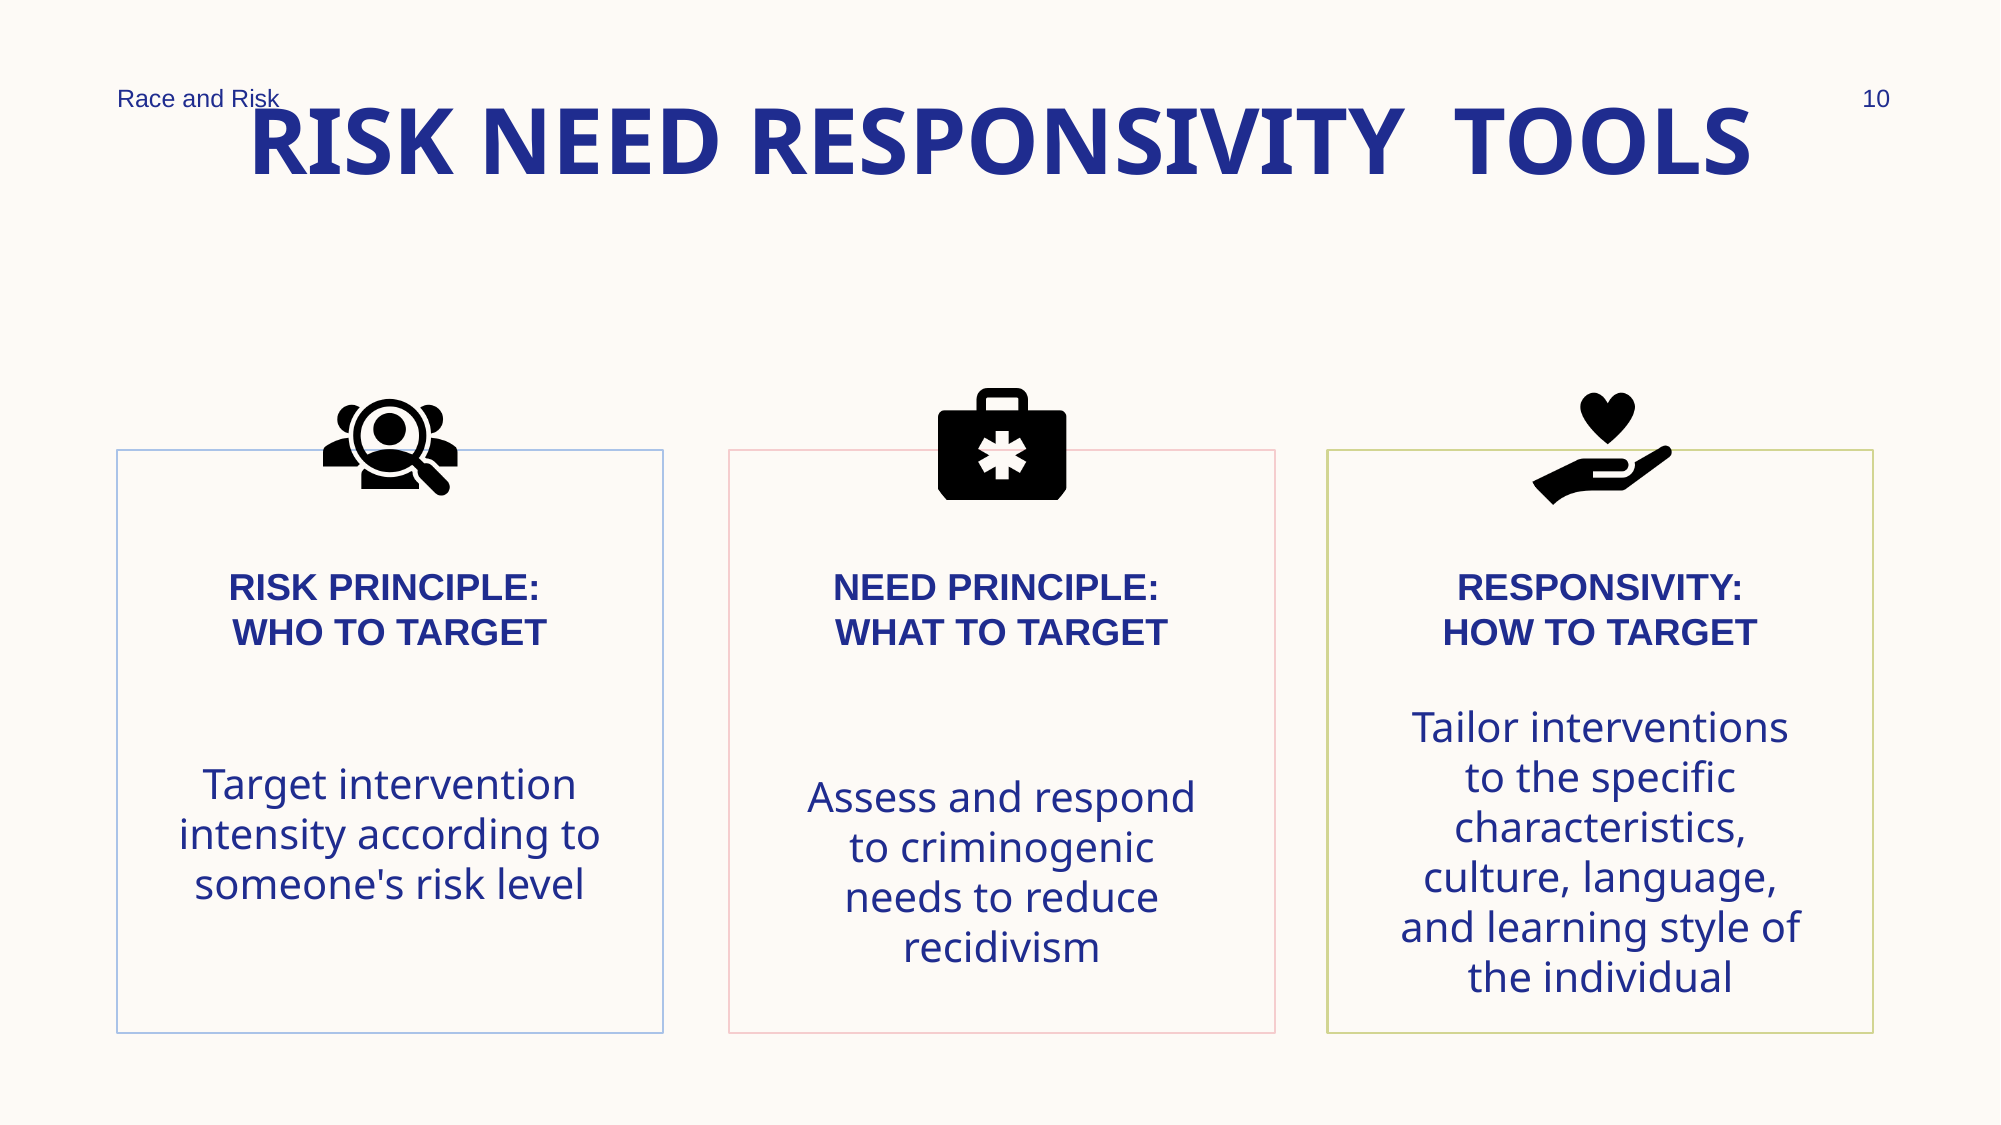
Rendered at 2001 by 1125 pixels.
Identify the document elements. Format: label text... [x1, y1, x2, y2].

list Need Principle: What to TArget [728, 449, 1276, 1034]
picture [925, 370, 1079, 524]
picture [1524, 370, 1678, 524]
slide_number 10 [1795, 75, 1958, 120]
list Risk Principle: Who to Target [116, 449, 664, 1034]
title Risk Need Responsivity Tools [126, 75, 1875, 319]
list Target intervention intensity according to someone's risk level [162, 648, 618, 1010]
picture [313, 370, 467, 524]
list Responsivity: How to Target [1326, 449, 1874, 1034]
list Tailor interventions to the specific characteristics, culture, language, and learning style of the individual [1373, 648, 1828, 1010]
footer Race and Risk [101, 75, 627, 120]
list Assess and respond to criminogenic needs to reduce recidivism [774, 648, 1230, 1010]
